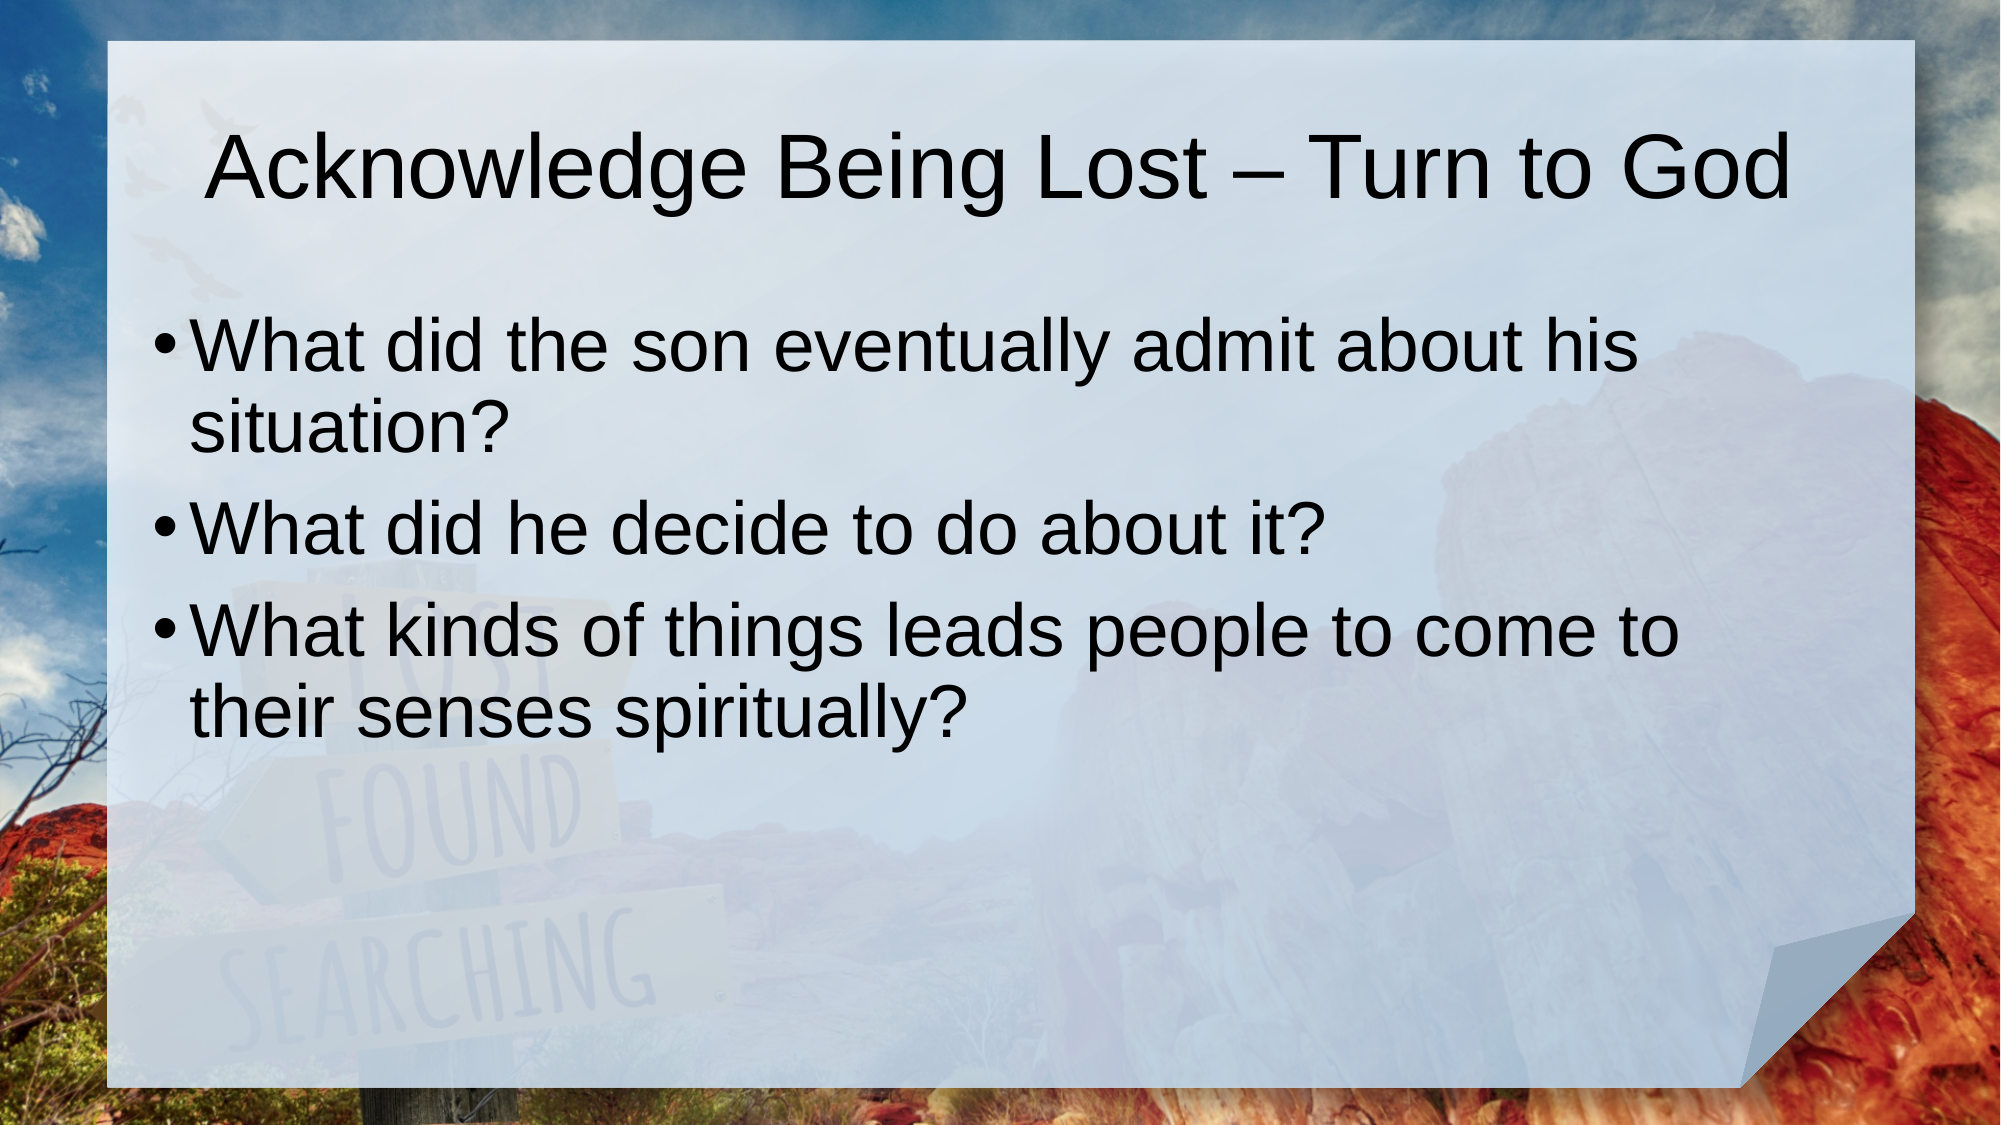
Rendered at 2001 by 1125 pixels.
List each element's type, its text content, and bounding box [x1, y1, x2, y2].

picture [0, 0, 2001, 1125]
list What did the son eventually admit about his situation? What did he decide to do about it? What kinds of things leads people to come to their senses spiritually? [137, 299, 1863, 1014]
title Acknowledge Being Lost – Turn to God [137, 59, 1863, 278]
